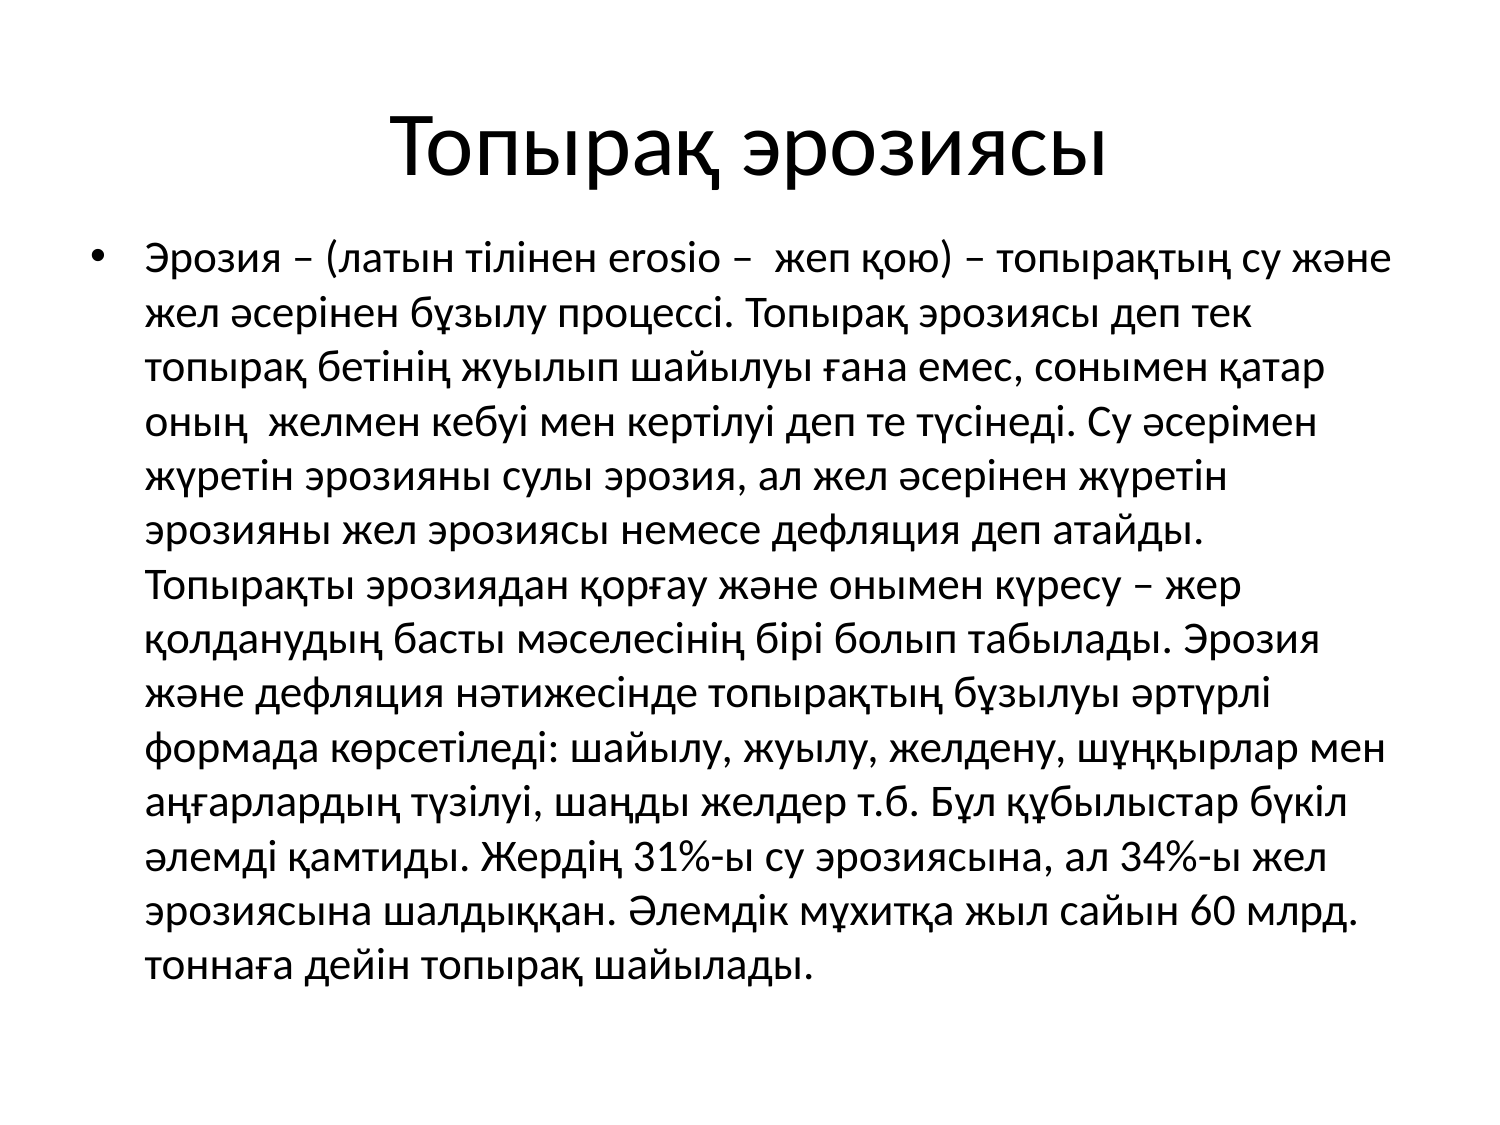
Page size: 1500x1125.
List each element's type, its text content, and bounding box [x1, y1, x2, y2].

list Эрозия – (латын тілінен erosio – жеп қою) – топырақтың су және жел әсерінен бұзылу процессі. Топырақ эрозиясы деп тек топырақ бетінің жуылып шайылуы ғана емес, сонымен қатар оның желмен кебуі мен кертілуі деп те түсінеді. Су әсерімен жүретін эрозияны сулы эрозия, ал жел әсерінен жүретін эрозияны жел эрозиясы немесе дефляция деп атайды. Топырақты эрозиядан қорғау және онымен күресу – жер қолданудың басты мәселесінің бірі болып табылады. Эрозия және дефляция нәтижесінде топырақтың бұзылуы әртүрлі формада көрсетіледі: шайылу, жуылу, желдену, шұңқырлар мен аңғарлардың түзілуі, шаңды желдер т.б. Бұл құбылыстар бүкіл әлемді қамтиды. Жердің 31%-ы су эрозиясына, ал 34%-ы жел эрозиясына шалдыққан. Әлемдік мұхитқа жыл сайын 60 млрд. тоннаға дейін топырақ шайылады. [75, 219, 1425, 1005]
title Топырақ эрозиясы [75, 45, 1425, 219]
